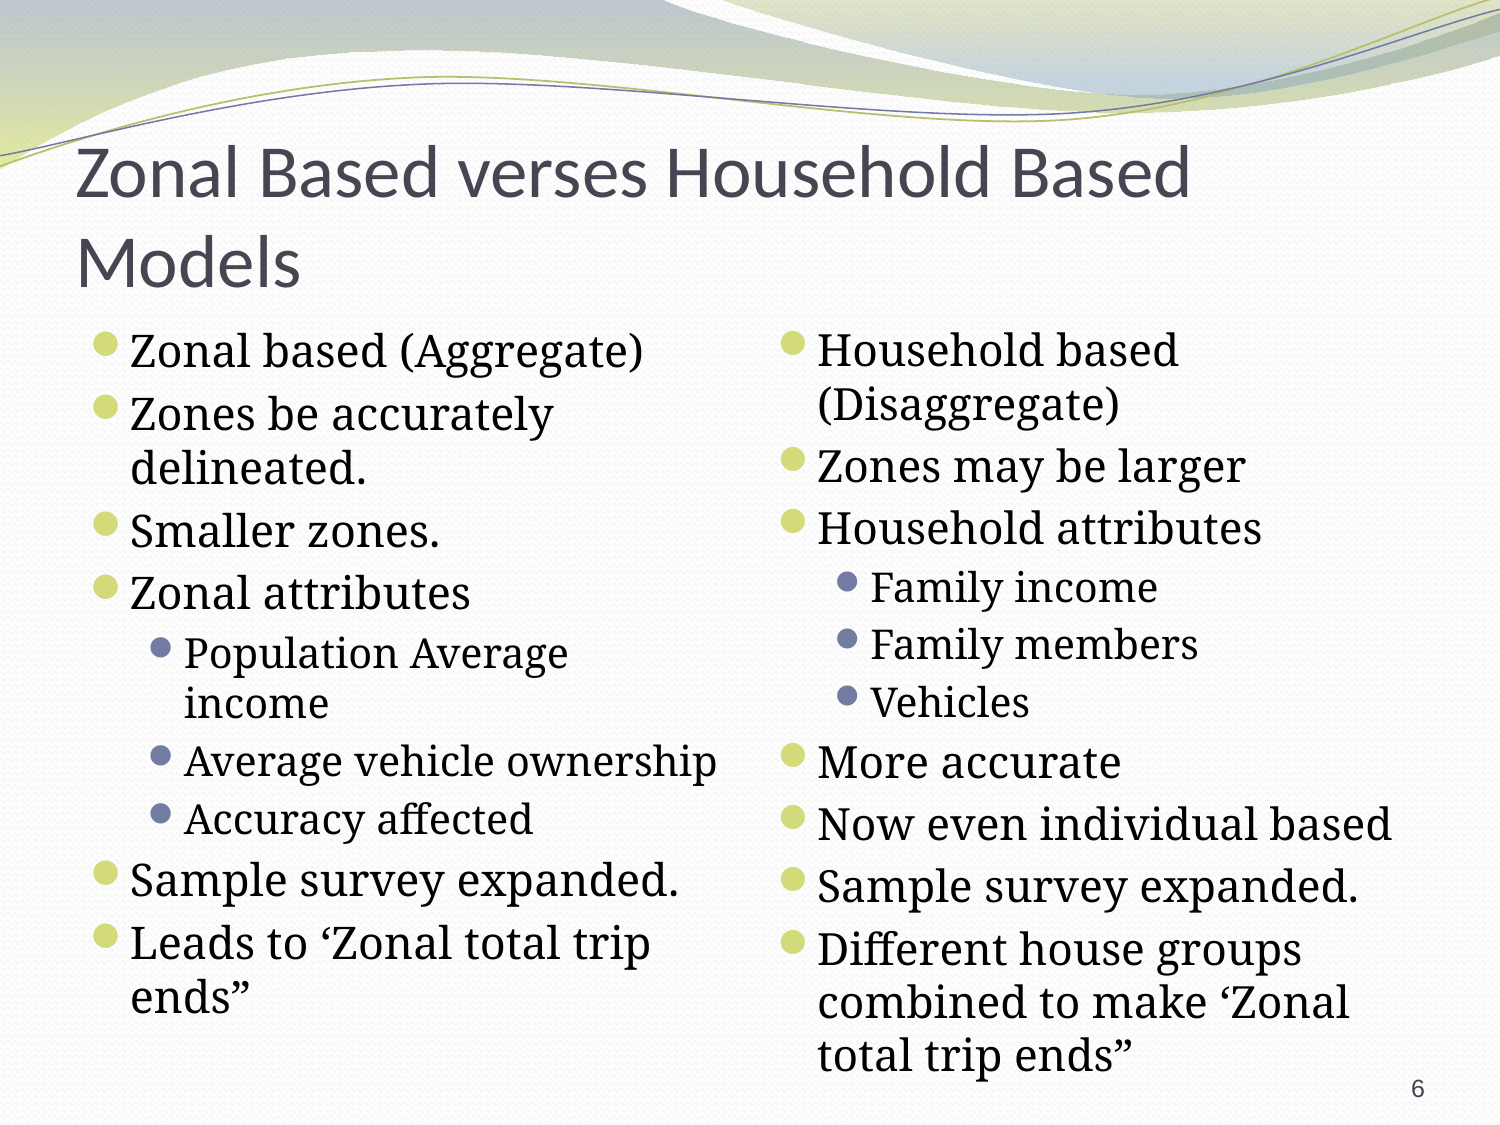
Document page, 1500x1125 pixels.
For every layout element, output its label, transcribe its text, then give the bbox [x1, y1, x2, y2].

list Zonal based (Aggregate) Zones be accurately delineated. Smaller zones. Zonal attributes Population Average income Average vehicle ownership Accuracy affected Sample survey expanded. Leads to ‘Zonal total trip ends” [75, 314, 738, 1088]
slide_number 6 [1299, 1042, 1425, 1103]
list Household based (Disaggregate) Zones may be larger Household attributes Family income Family members Vehicles More accurate Now even individual based Sample survey expanded. Different house groups combined to make ‘Zonal total trip ends” [762, 314, 1425, 1100]
title Zonal Based verses Household Based Models [75, 115, 1425, 303]
